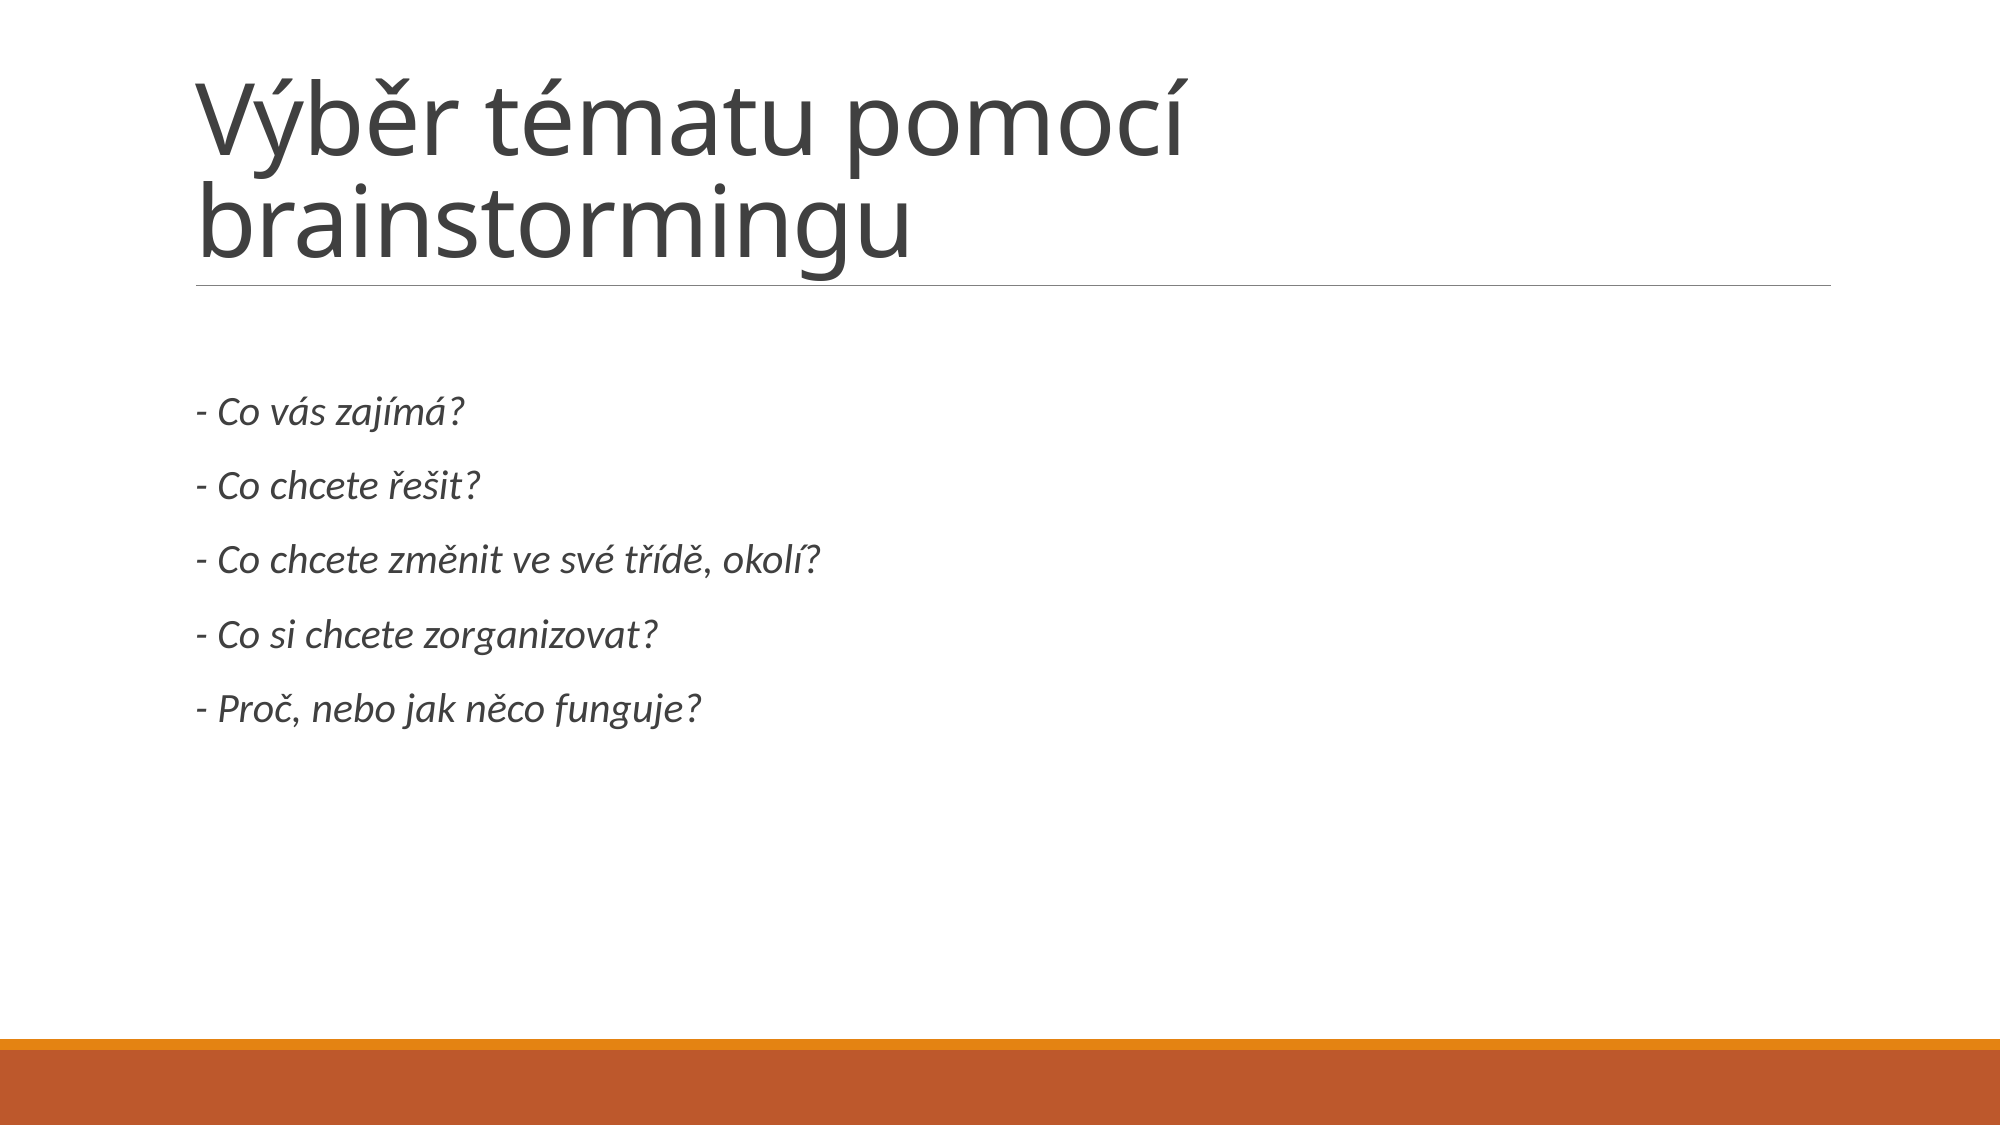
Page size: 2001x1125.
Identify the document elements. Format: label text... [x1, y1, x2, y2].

list - Co vás zajímá? - Co chcete řešit? - Co chcete změnit ve své třídě, okolí? - Co si chcete zorganizovat? - Proč, nebo jak něco funguje? [180, 302, 1830, 963]
title Výběr tématu pomocí brainstormingu [180, 47, 1830, 285]
